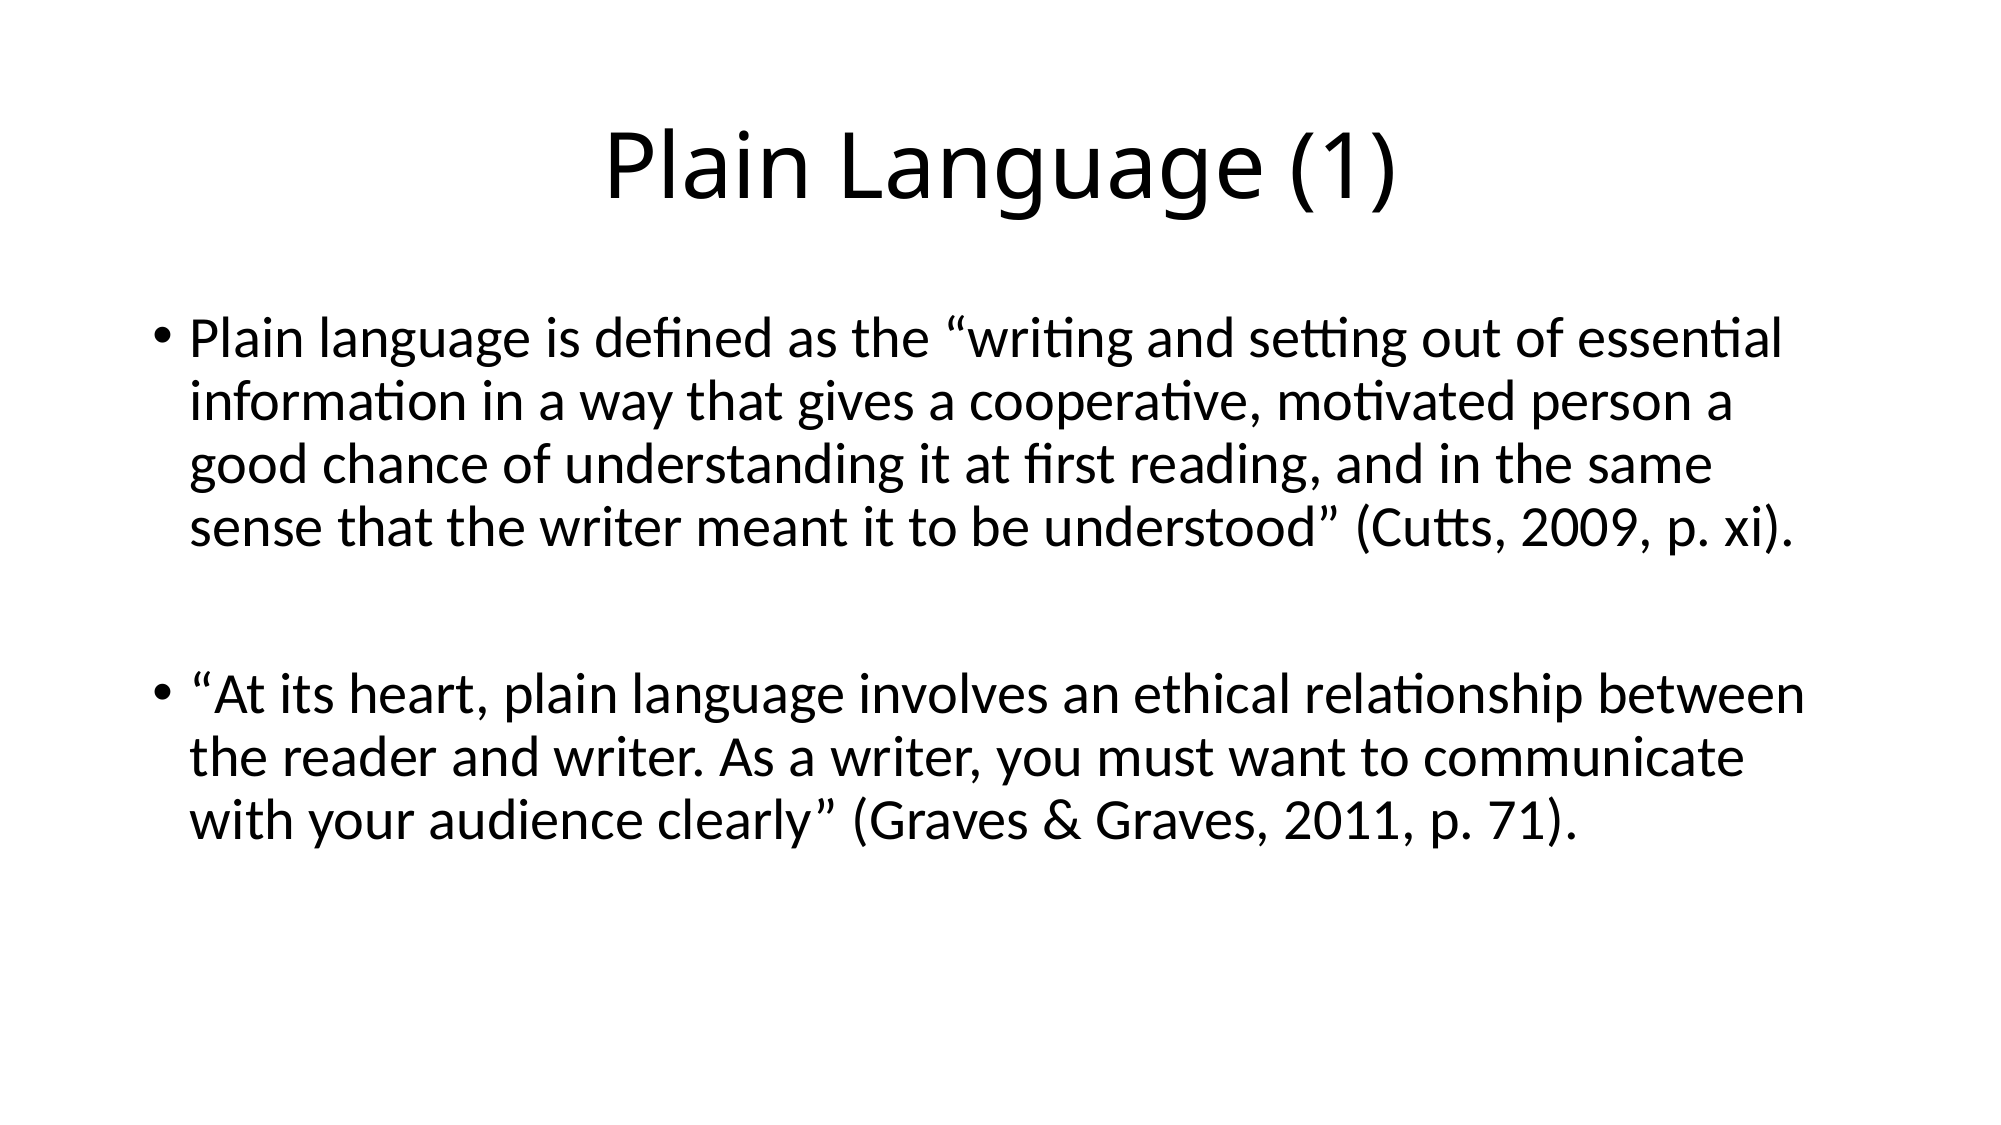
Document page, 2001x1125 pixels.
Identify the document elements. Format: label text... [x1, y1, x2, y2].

title Plain Language (1) [137, 59, 1863, 278]
list Plain language is defined as the “writing and setting out of essential information in a way that gives a cooperative, motivated person a good chance of understanding it at first reading, and in the same sense that the writer meant it to be understood” (Cutts, 2009, p. xi). “At its heart, plain language involves an ethical relationship between the reader and writer. As a writer, you must want to communicate with your audience clearly” (Graves & Graves, 2011, p. 71). [137, 299, 1863, 1014]
